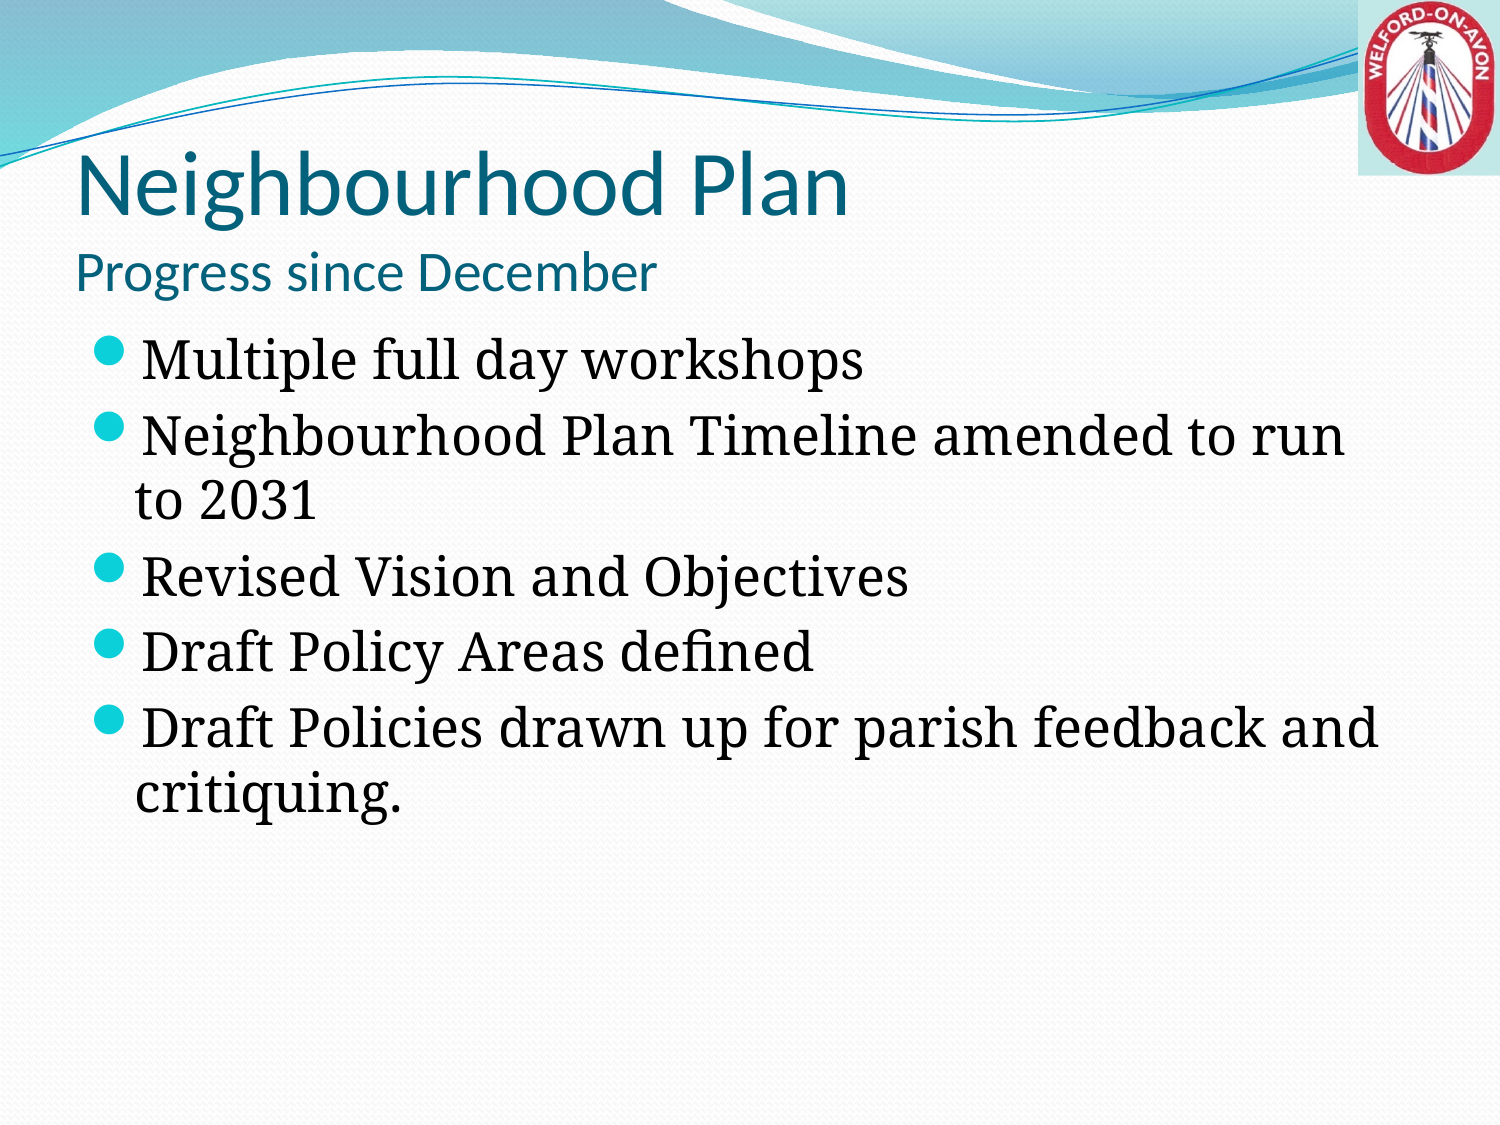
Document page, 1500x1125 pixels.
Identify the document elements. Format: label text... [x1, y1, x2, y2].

table_cell 95 [1351, 115, 1425, 188]
title Neighbourhood Plan Progress since December [75, 115, 1425, 303]
list Multiple full day workshops Neighbourhood Plan Timeline amended to run to 2031 Revised Vision and Objectives Draft Policy Areas defined Draft Policies drawn up for parish feedback and critiquing. [75, 317, 1425, 1038]
picture [1358, 0, 1500, 177]
